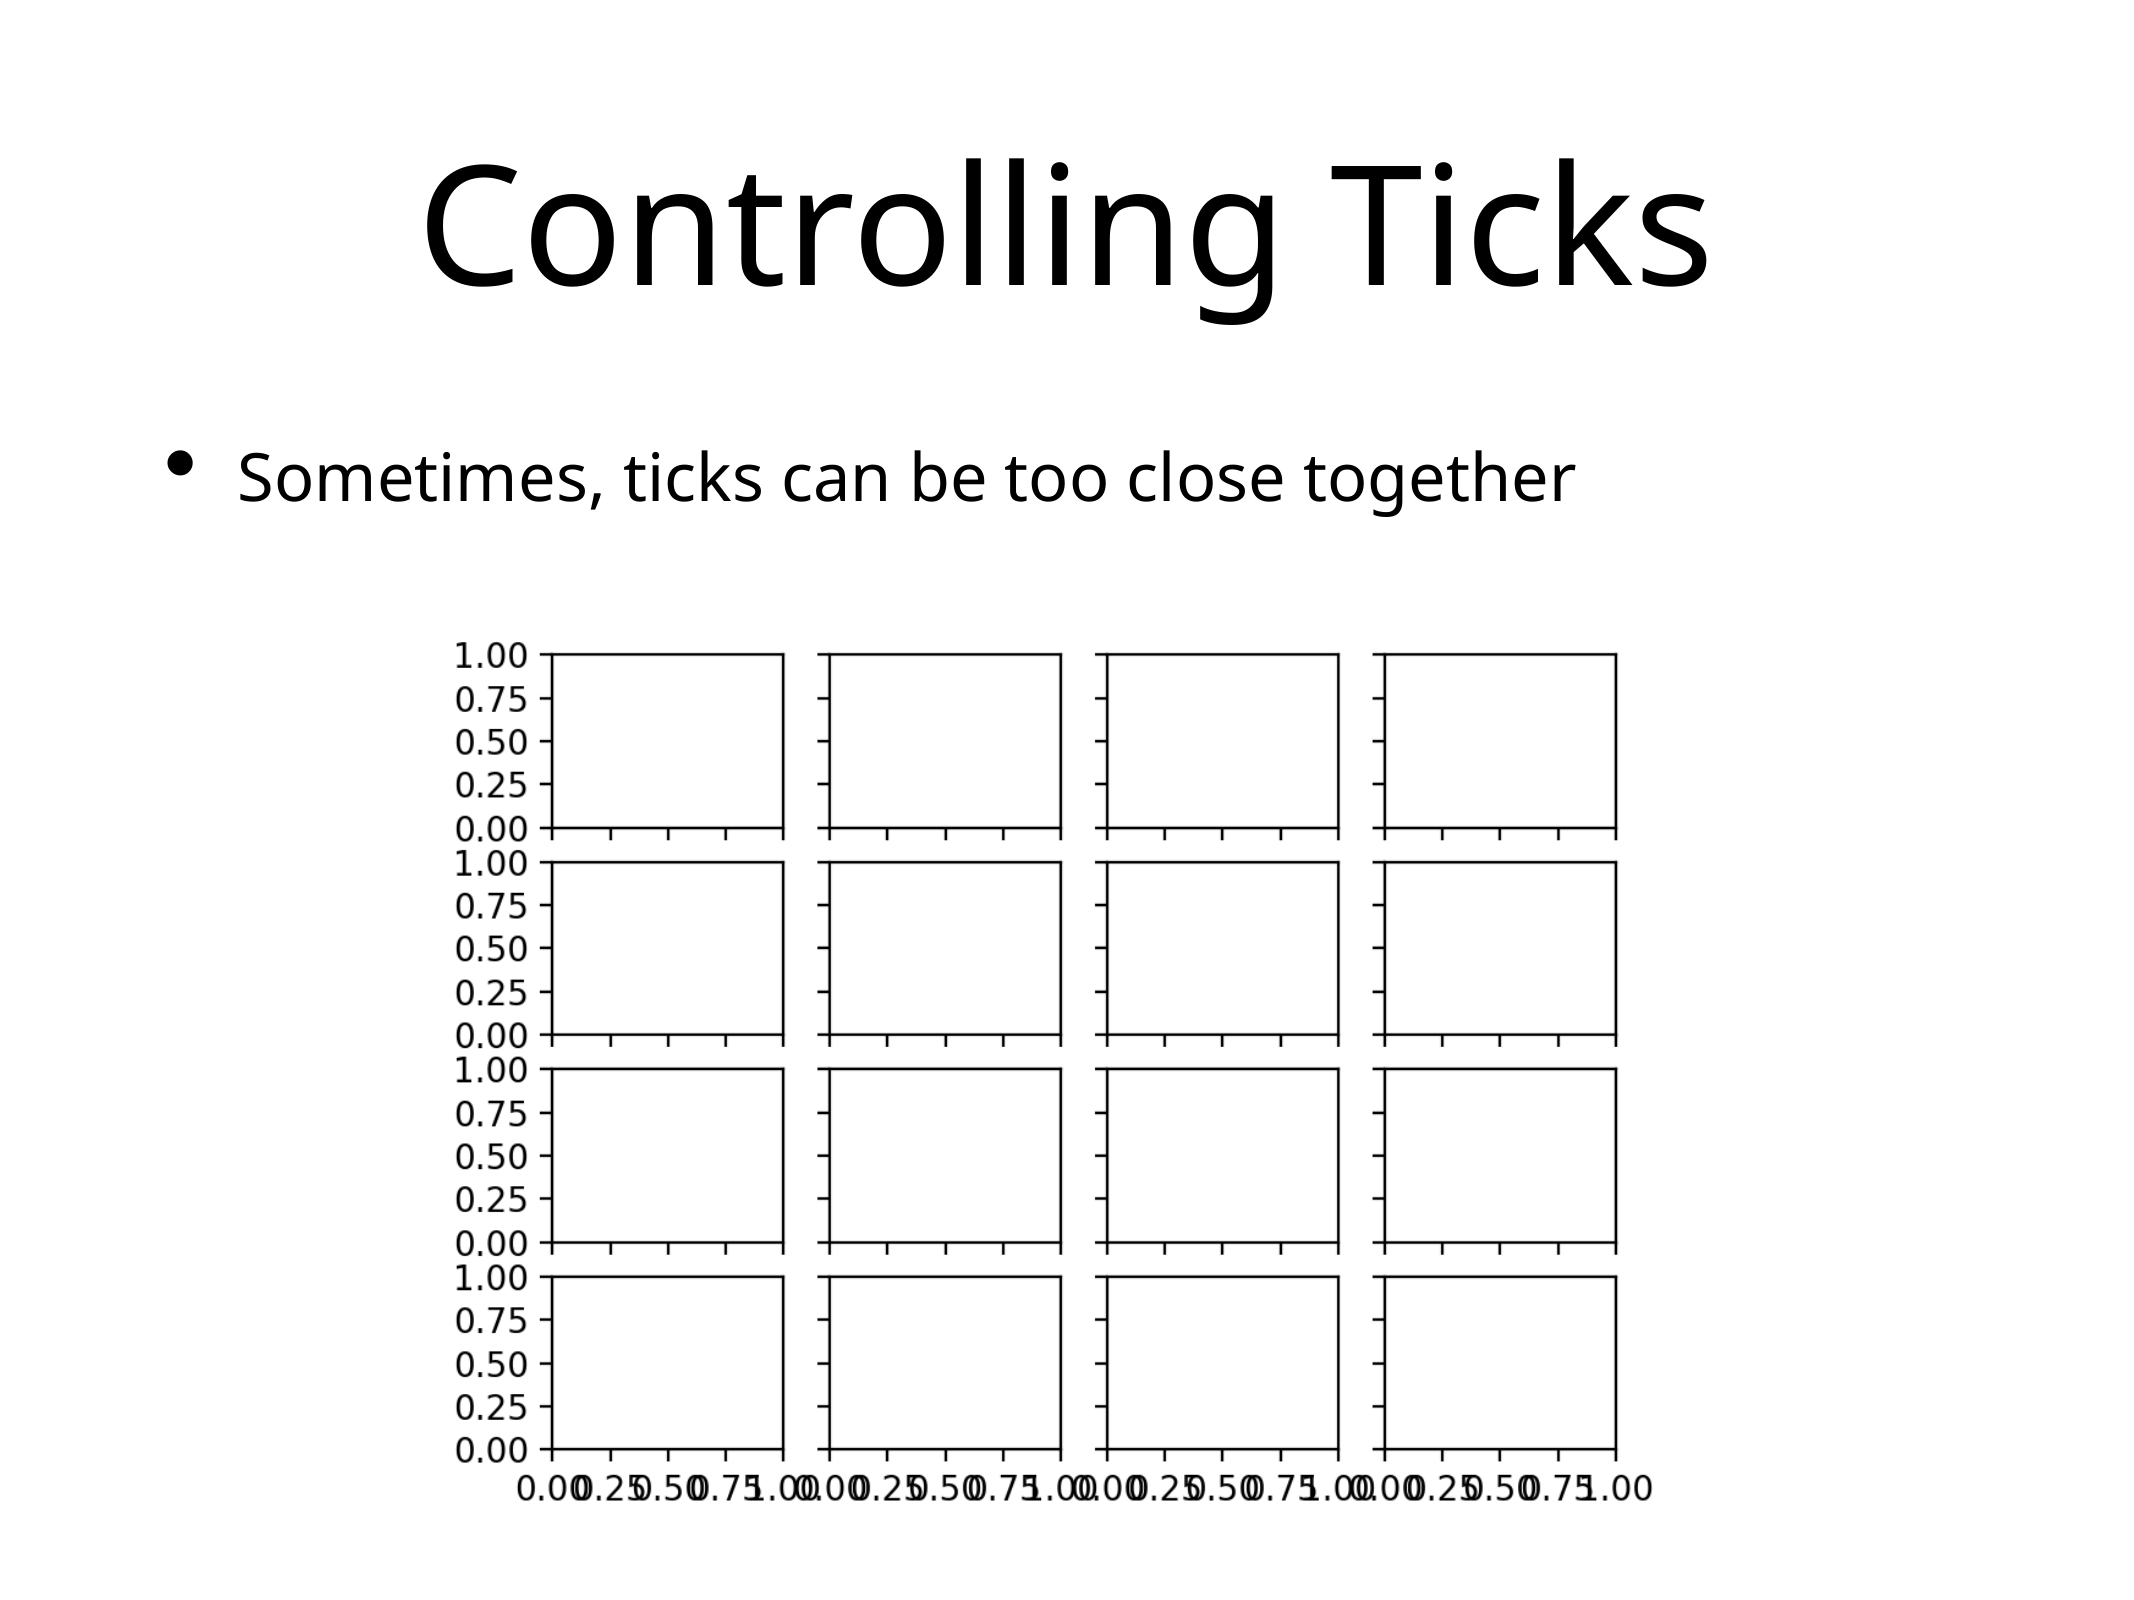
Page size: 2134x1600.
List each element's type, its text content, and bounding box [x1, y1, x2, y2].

title Controlling Ticks [155, 41, 1978, 397]
list Sometimes, ticks can be too close together [155, 425, 1978, 1458]
picture [380, 531, 1753, 1563]
